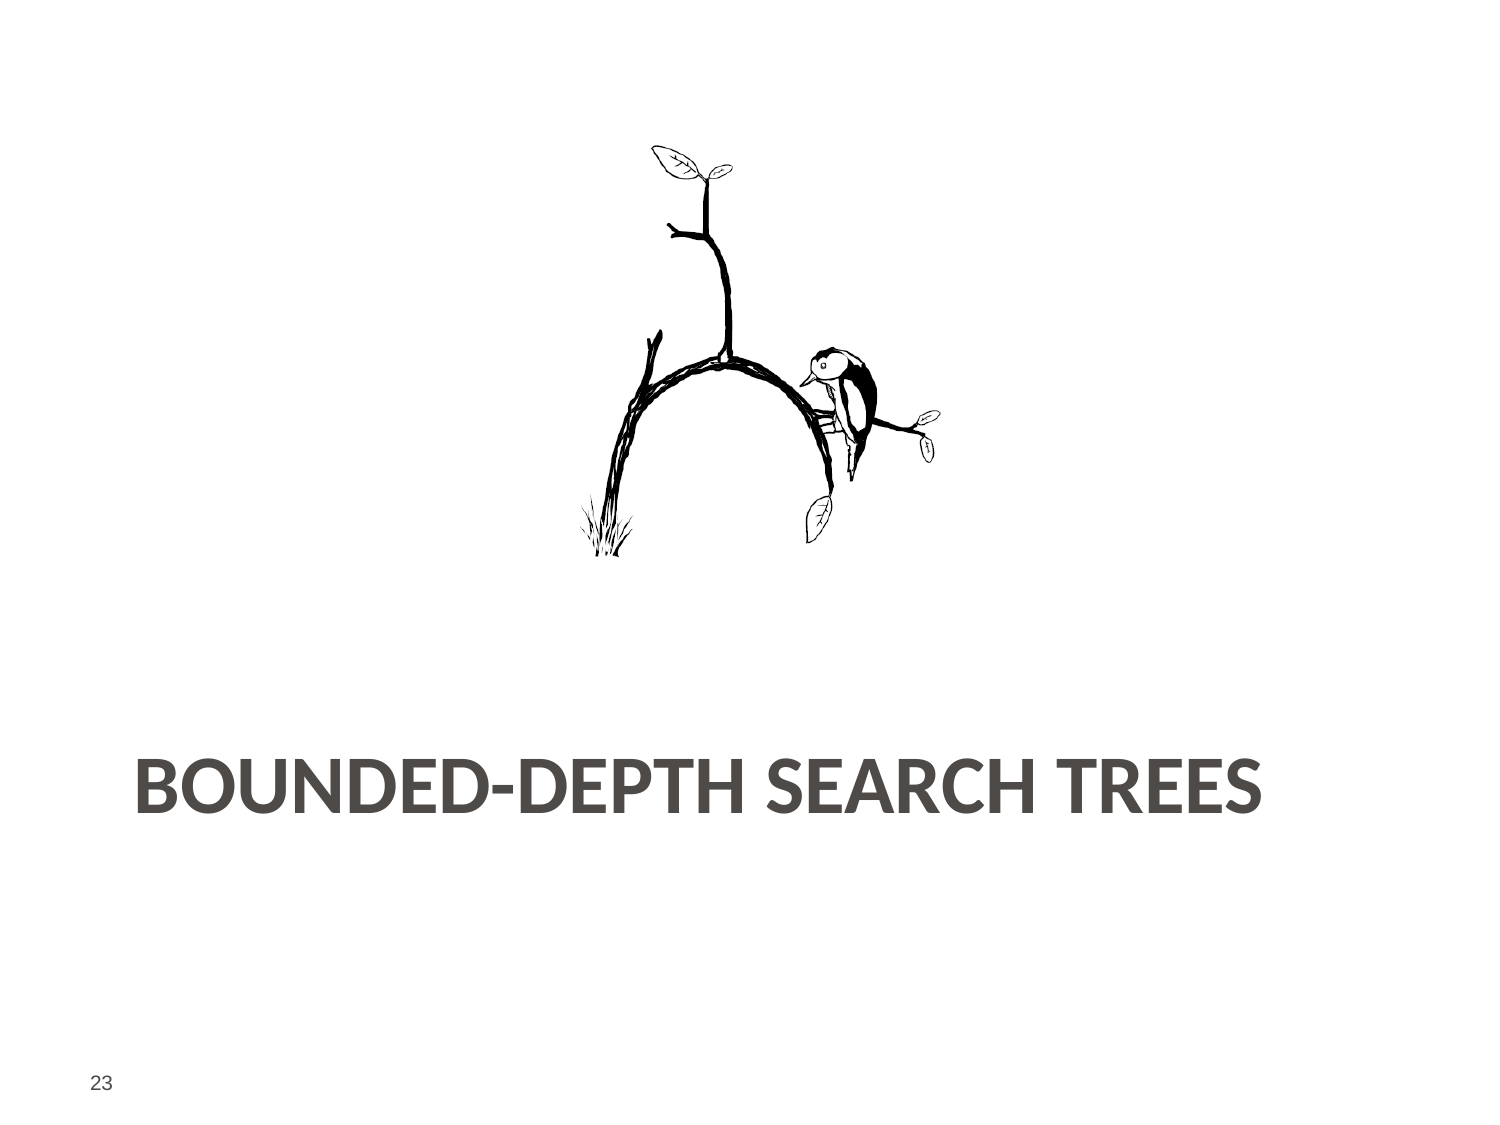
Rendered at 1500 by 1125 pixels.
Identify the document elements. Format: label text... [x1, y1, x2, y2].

picture [515, 113, 985, 612]
slide_number 23 [75, 1069, 396, 1115]
title Bounded-depth search trees [118, 722, 1394, 947]
